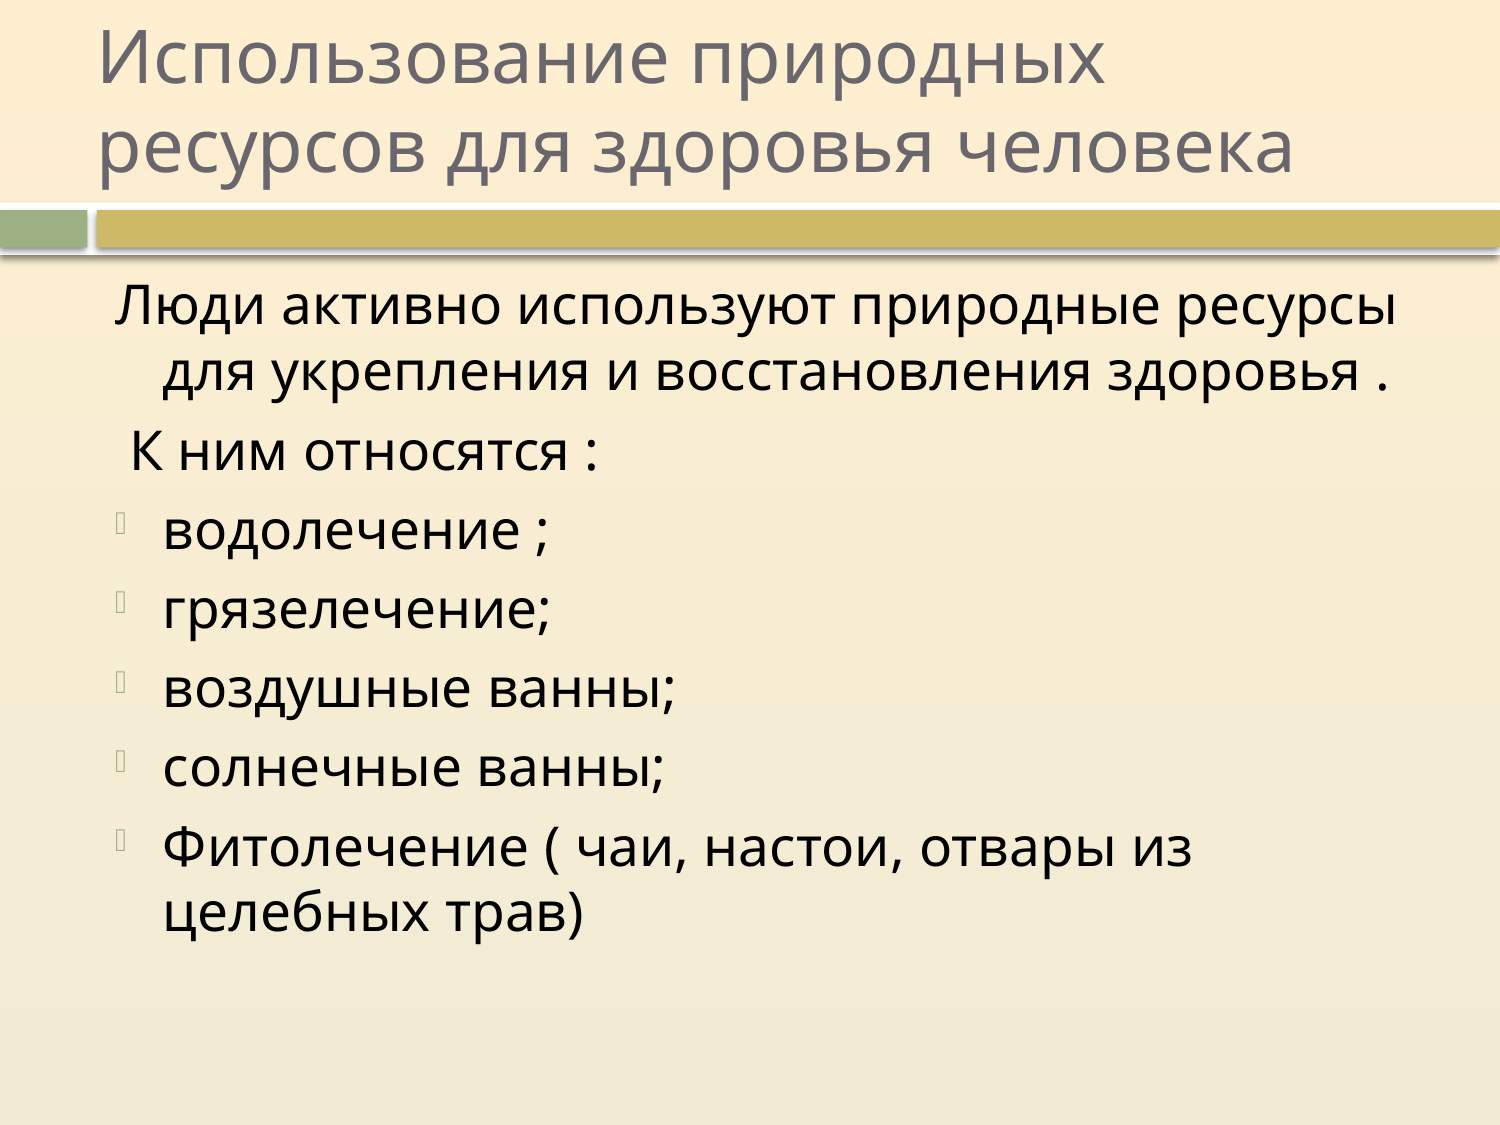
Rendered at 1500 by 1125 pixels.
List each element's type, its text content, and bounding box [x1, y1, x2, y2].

list Люди активно используют природные ресурсы для укрепления и восстановления здоровья . К ним относятся : водолечение ; грязелечение; воздушные ванны; солнечные ванны; Фитолечение ( чаи, настои, отвары из целебных трав) [100, 262, 1438, 1000]
title Использование природных ресурсов для здоровья человека [82, 0, 1447, 197]
